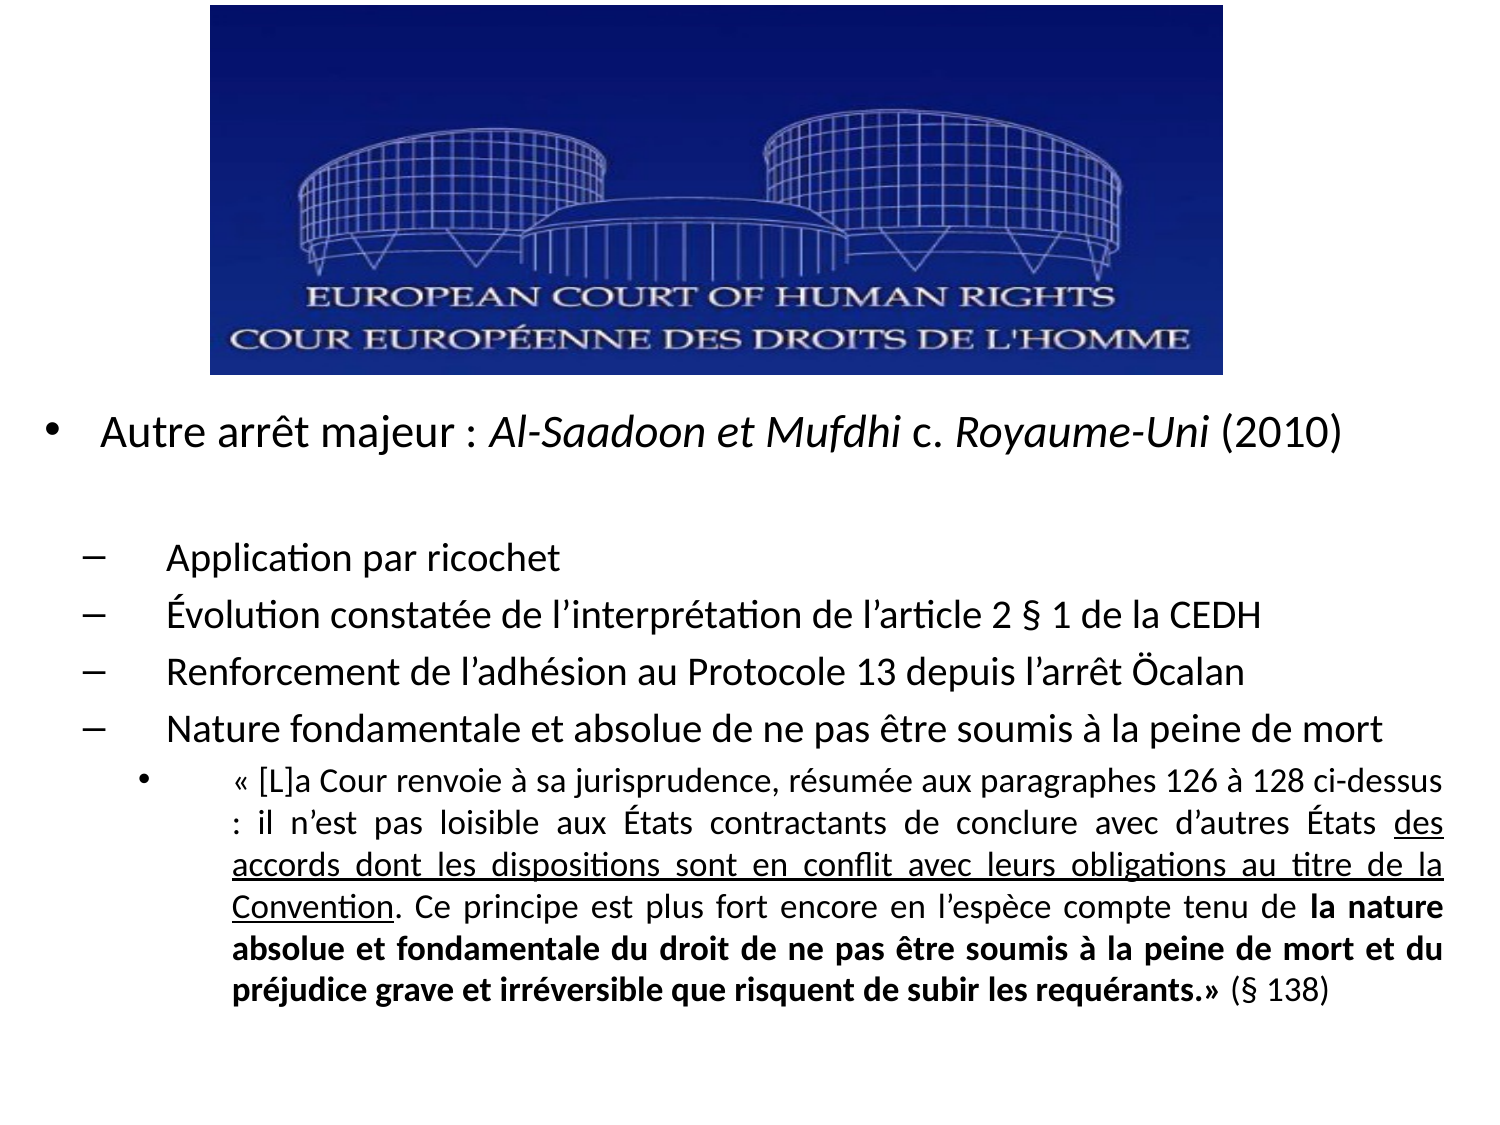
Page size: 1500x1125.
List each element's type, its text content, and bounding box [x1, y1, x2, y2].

list Autre arrêt majeur : Al-Saadoon et Mufdhi c. Royaume-Uni (2010) Application par ricochet Évolution constatée de l’interprétation de l’article 2 § 1 de la CEDH Renforcement de l’adhésion au Protocole 13 depuis l’arrêt Öcalan Nature fondamentale et absolue de ne pas être soumis à la peine de mort « [L]a Cour renvoie à sa jurisprudence, résumée aux paragraphes 126 à 128 ci-dessus : il n’est pas loisible aux États contractants de conclure avec d’autres États des accords dont les dispositions sont en conflit avec leurs obligations au titre de la Convention. Ce principe est plus fort encore en l’espèce compte tenu de la nature absolue et fondamentale du droit de ne pas être soumis à la peine de mort et du préjudice grave et irréversible que risquent de subir les requérants.» (§ 138) [29, 262, 1459, 1038]
picture [210, 5, 1223, 375]
